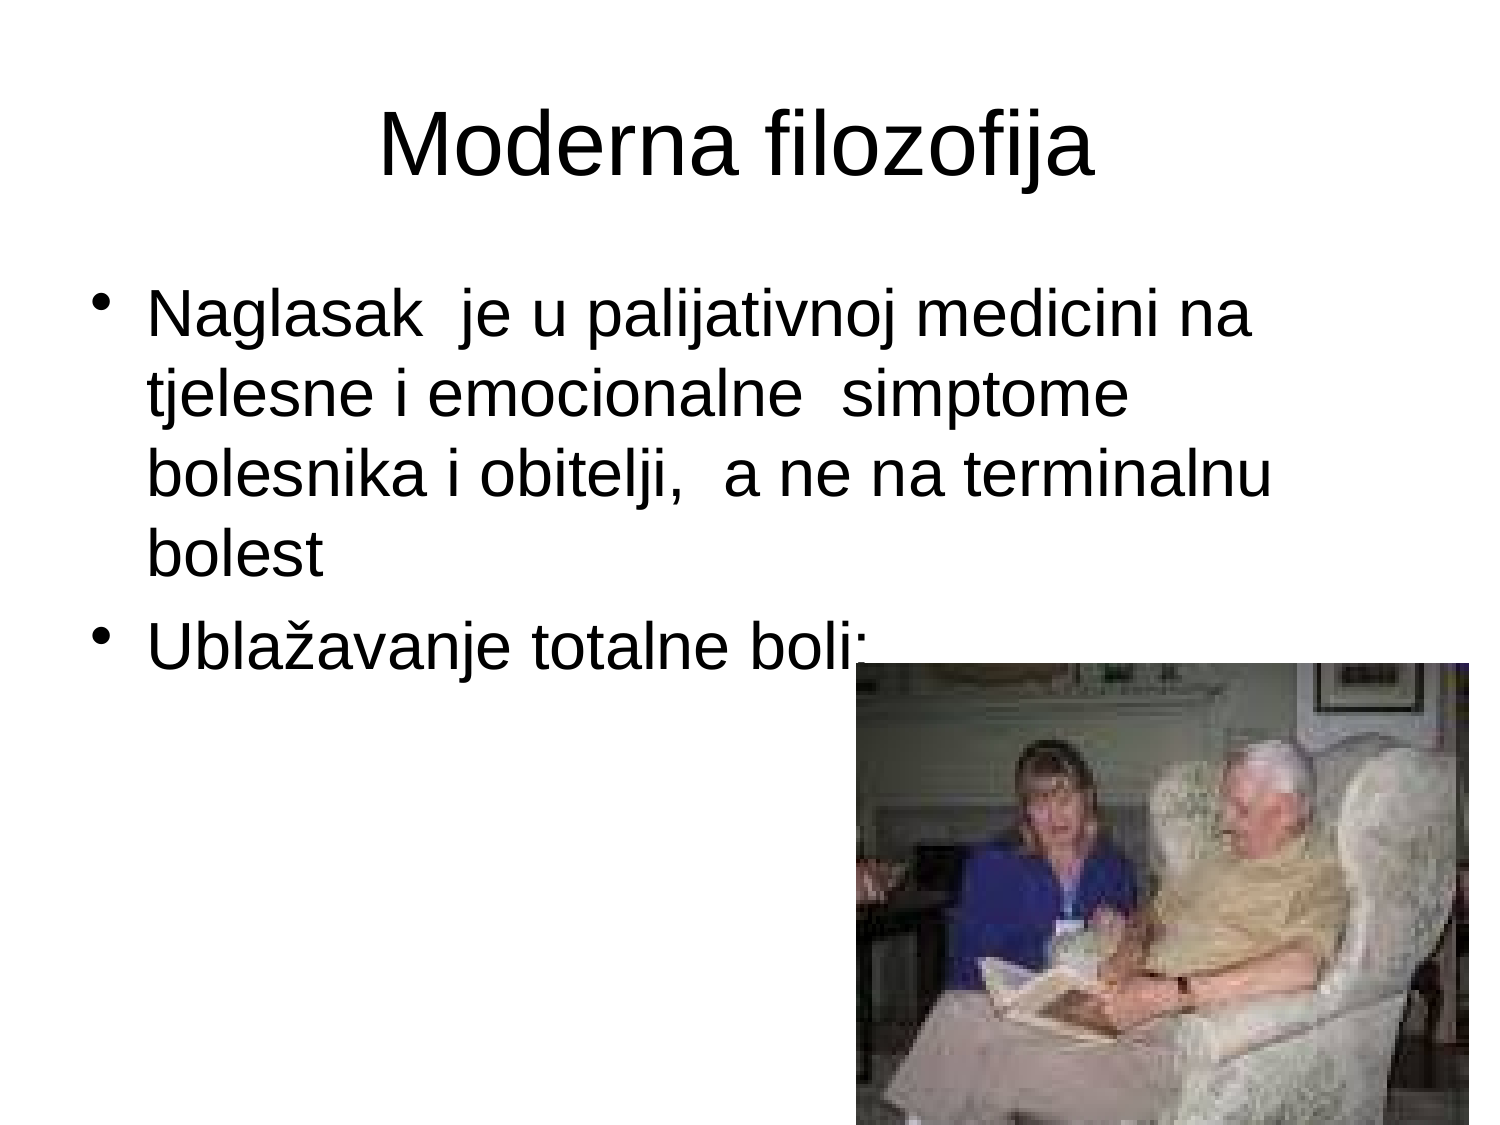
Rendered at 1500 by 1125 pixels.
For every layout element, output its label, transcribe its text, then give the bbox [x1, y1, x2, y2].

title Moderna filozofija [74, 44, 1426, 233]
picture [855, 663, 1469, 1125]
list Naglasak je u palijativnoj medicini na tjelesne i emocionalne simptome bolesnika i obitelji, a ne na terminalnu bolest Ublažavanje totalne boli; [74, 262, 1426, 1006]
